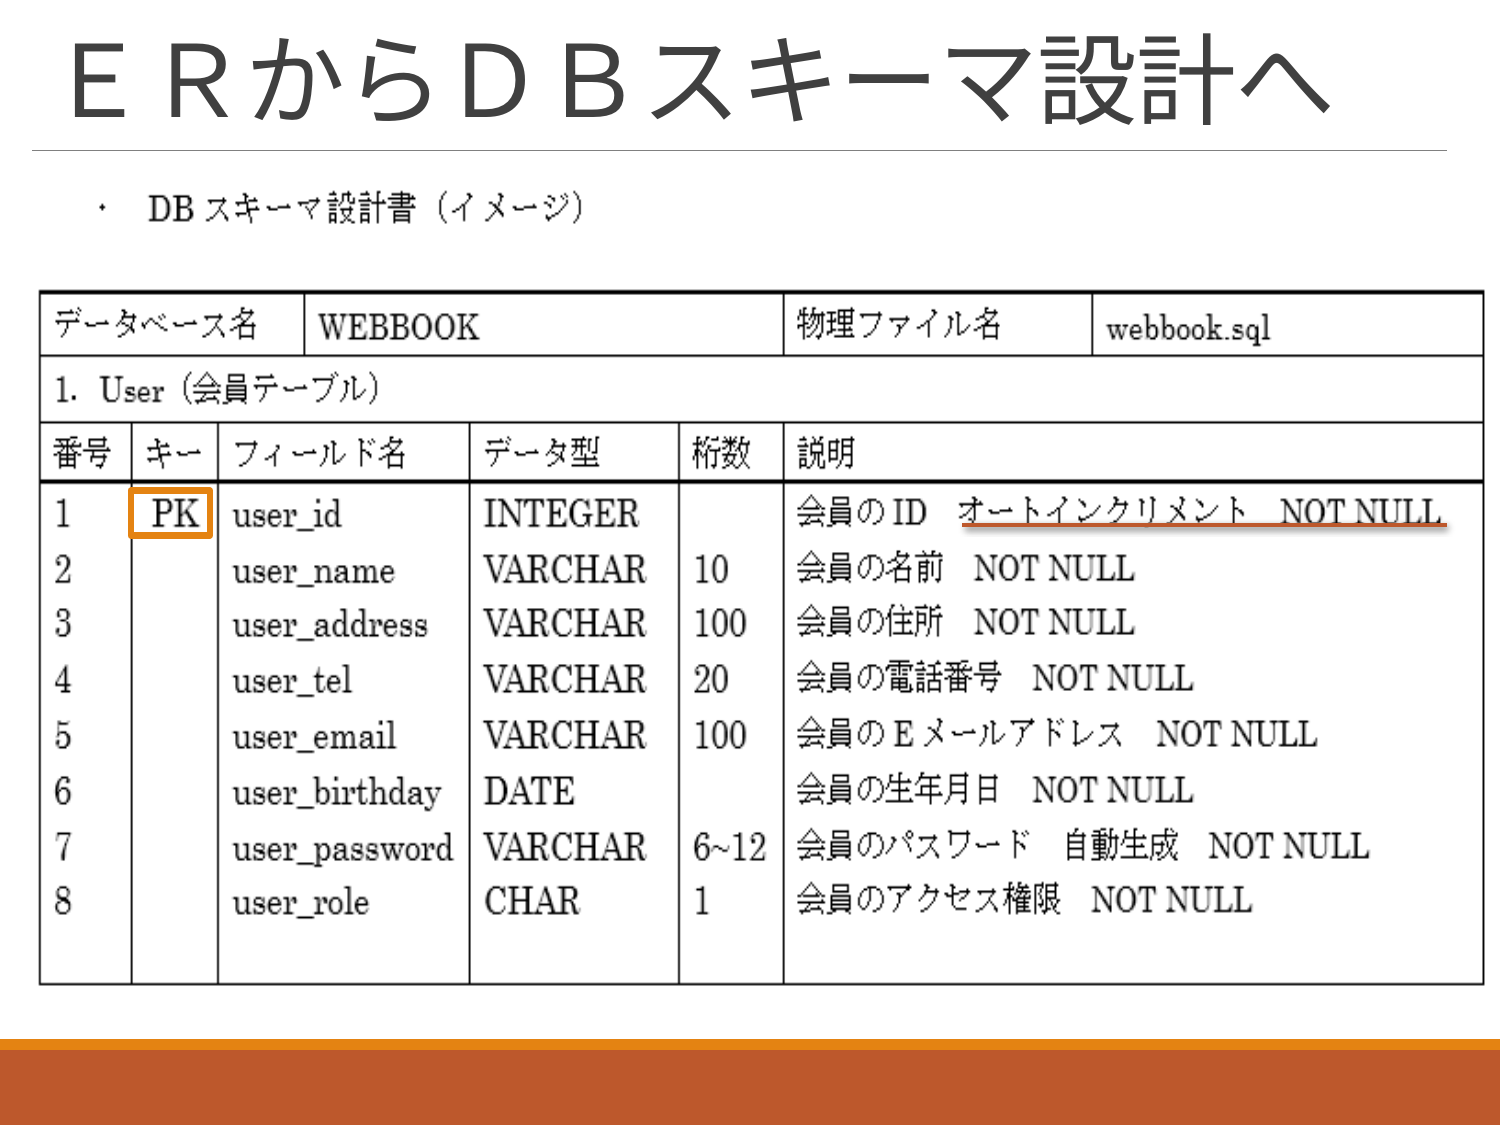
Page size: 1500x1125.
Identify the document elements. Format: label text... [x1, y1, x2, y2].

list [31, 183, 1500, 1017]
title ＥＲからＤＢスキーマ設計へ [32, 13, 1448, 146]
